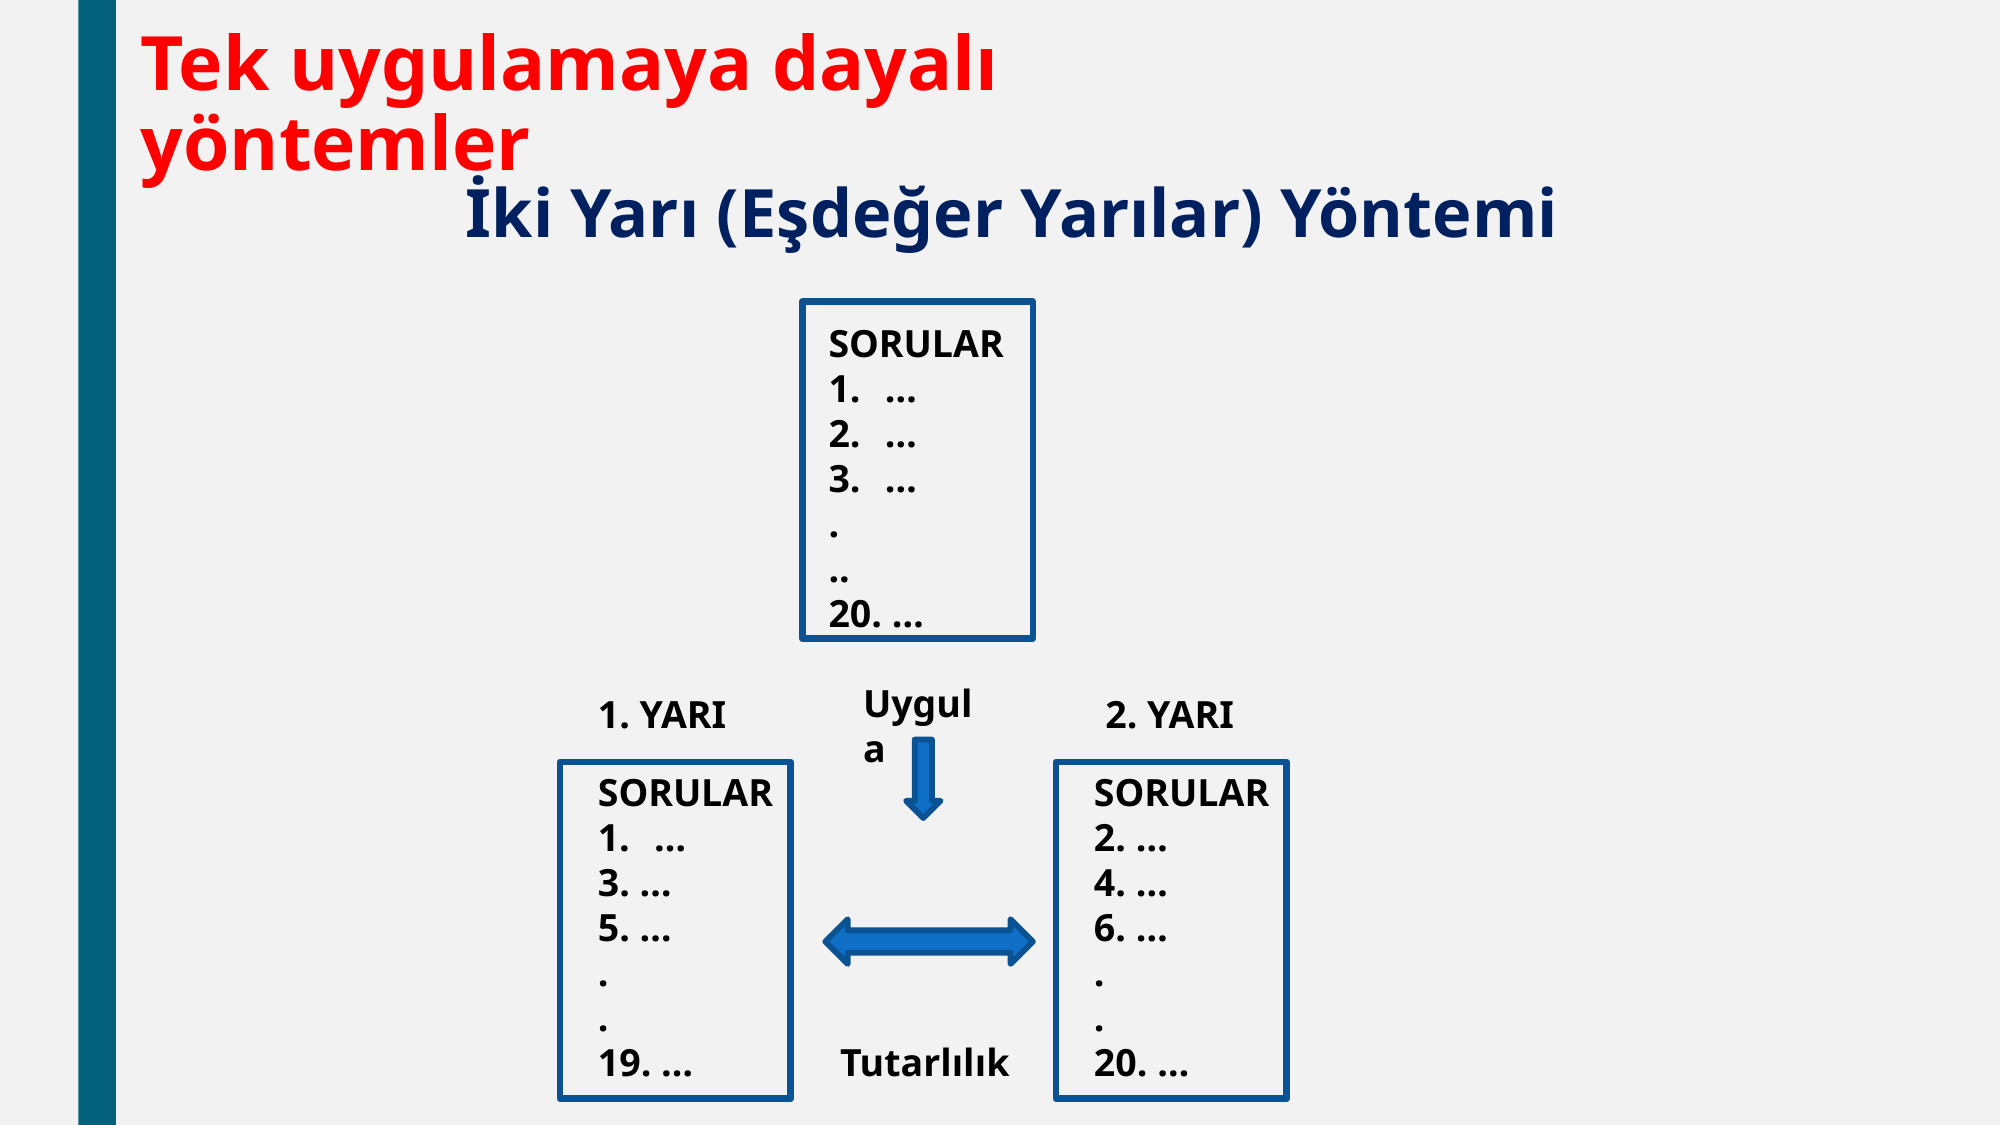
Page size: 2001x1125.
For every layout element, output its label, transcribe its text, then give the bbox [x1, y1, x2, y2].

text_box Tek uygulamaya dayalı yöntemler [125, 0, 1364, 213]
title İki Yarı (Eşdeğer Yarılar) Yöntemi [450, 173, 1881, 361]
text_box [559, 301, 1299, 1099]
